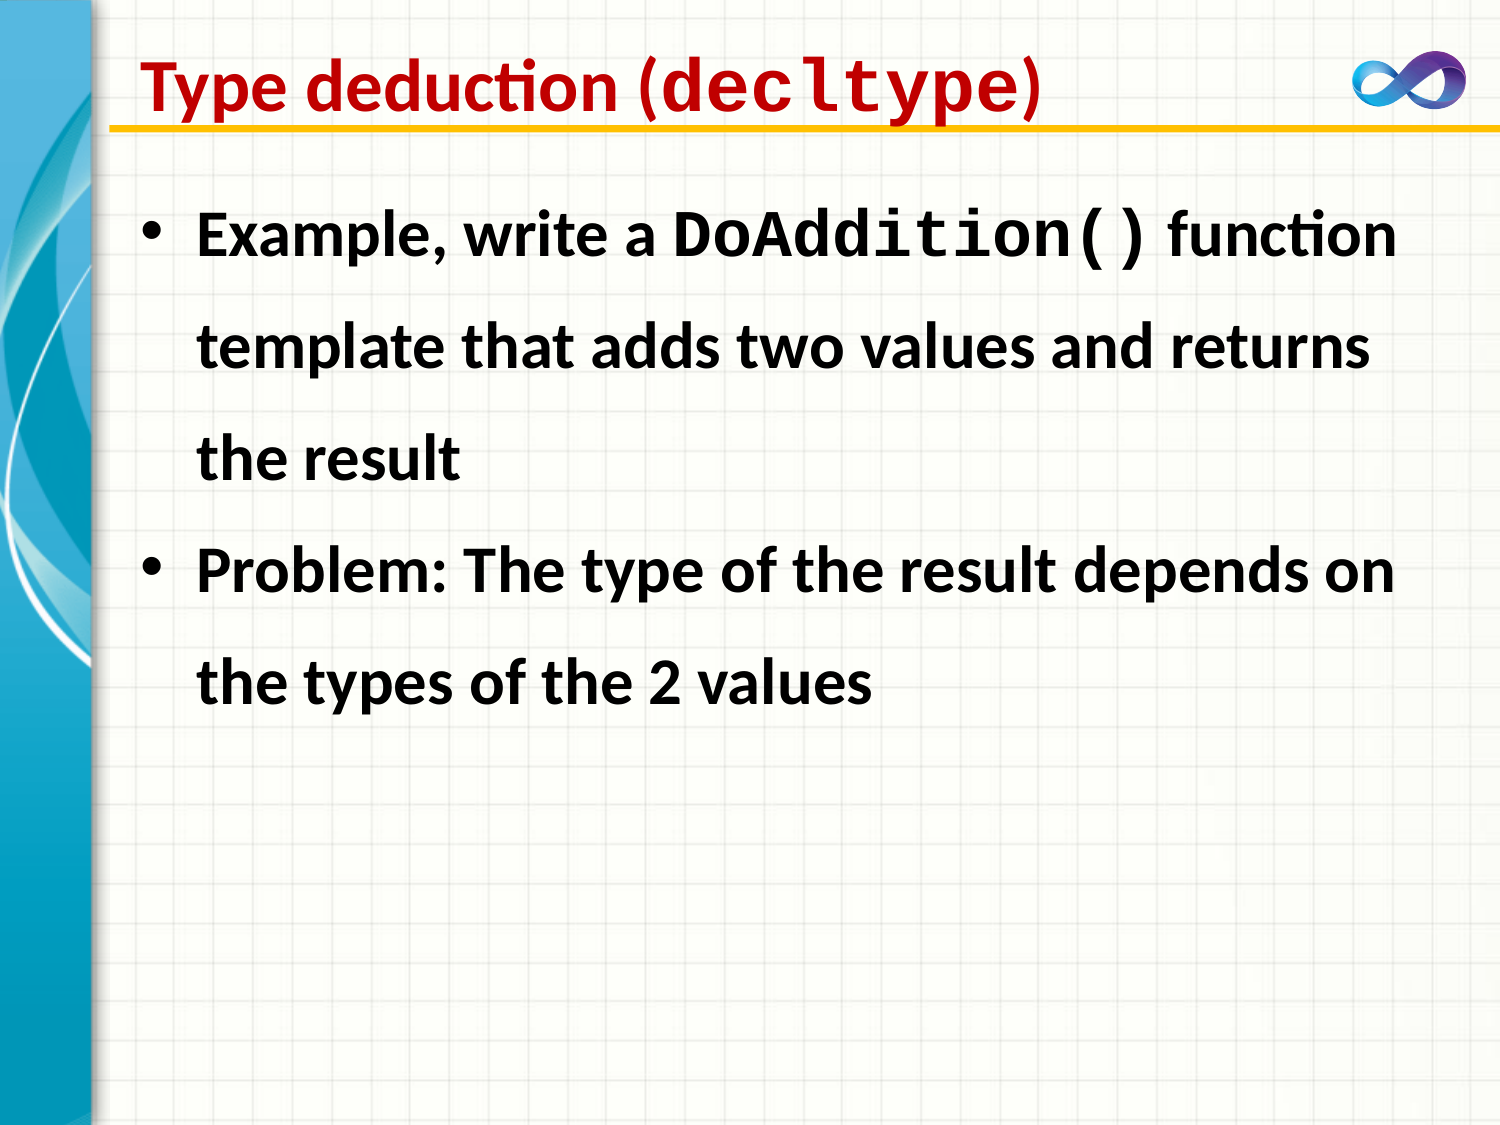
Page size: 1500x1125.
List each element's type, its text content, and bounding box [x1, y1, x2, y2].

picture [0, 0, 1500, 1125]
title Type deduction (decltype) [125, 24, 1450, 138]
list Example, write a DoAddition() function template that adds two values and returns the result Problem: The type of the result depends on the types of the 2 values [125, 149, 1450, 1088]
